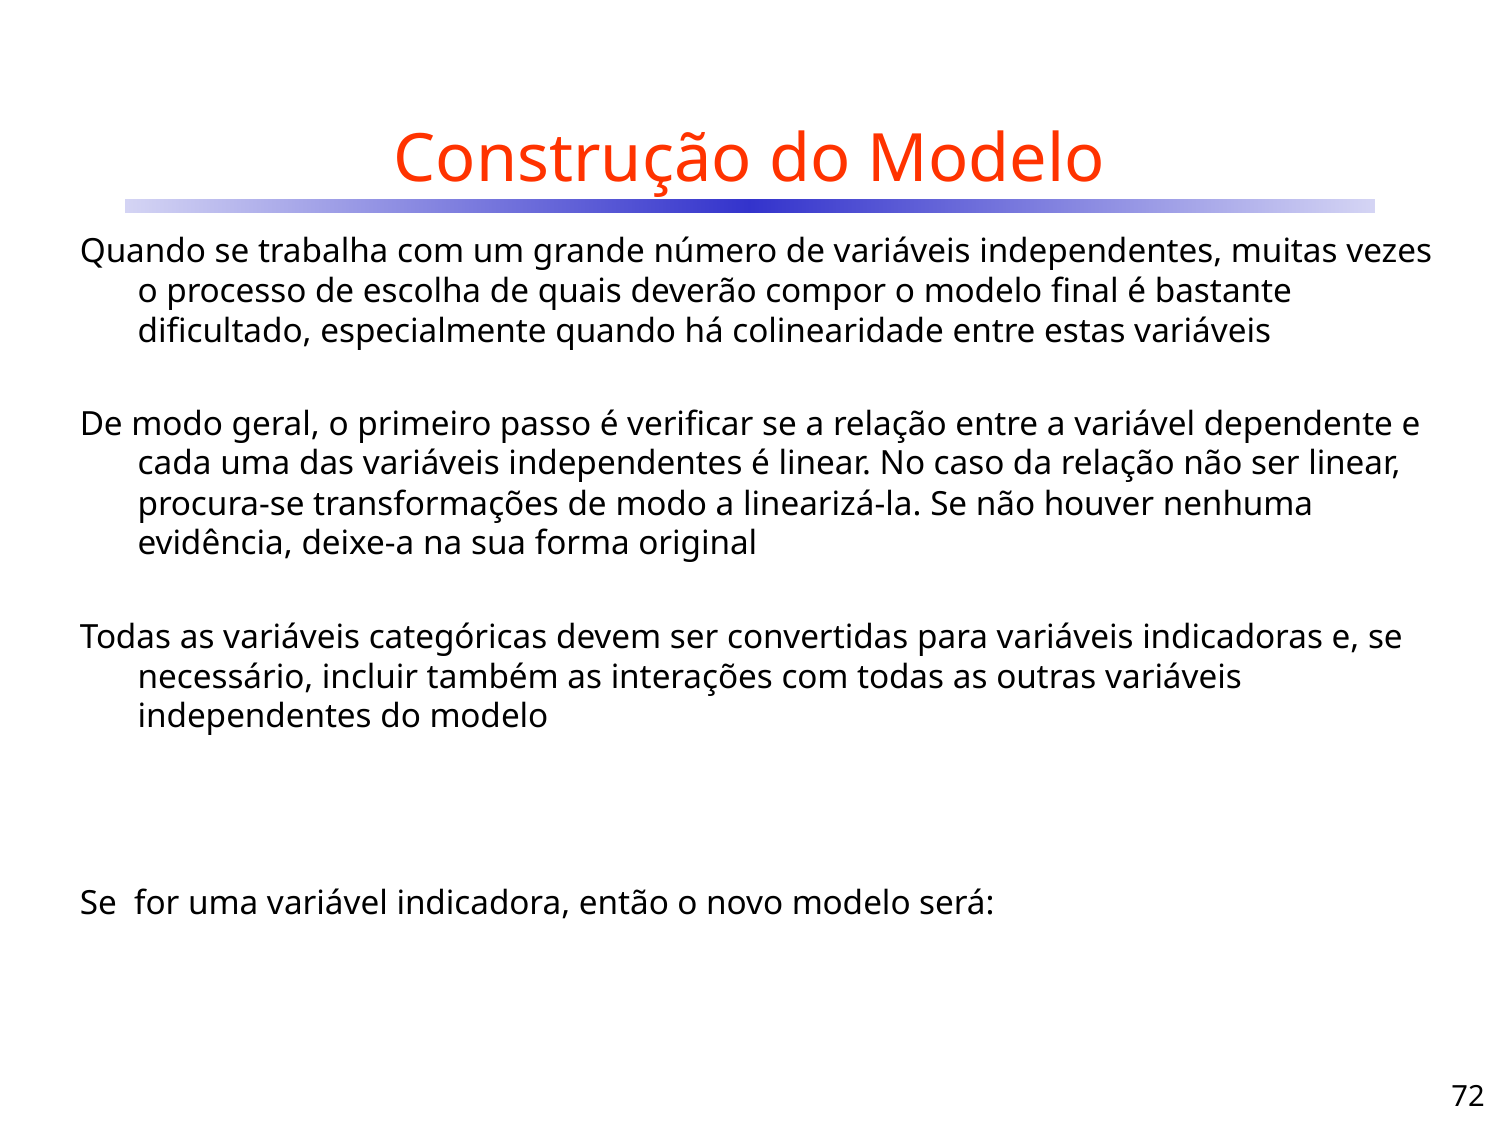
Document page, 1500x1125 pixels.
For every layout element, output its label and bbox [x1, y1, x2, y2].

slide_number [1187, 1049, 1500, 1125]
title [0, 96, 1500, 213]
